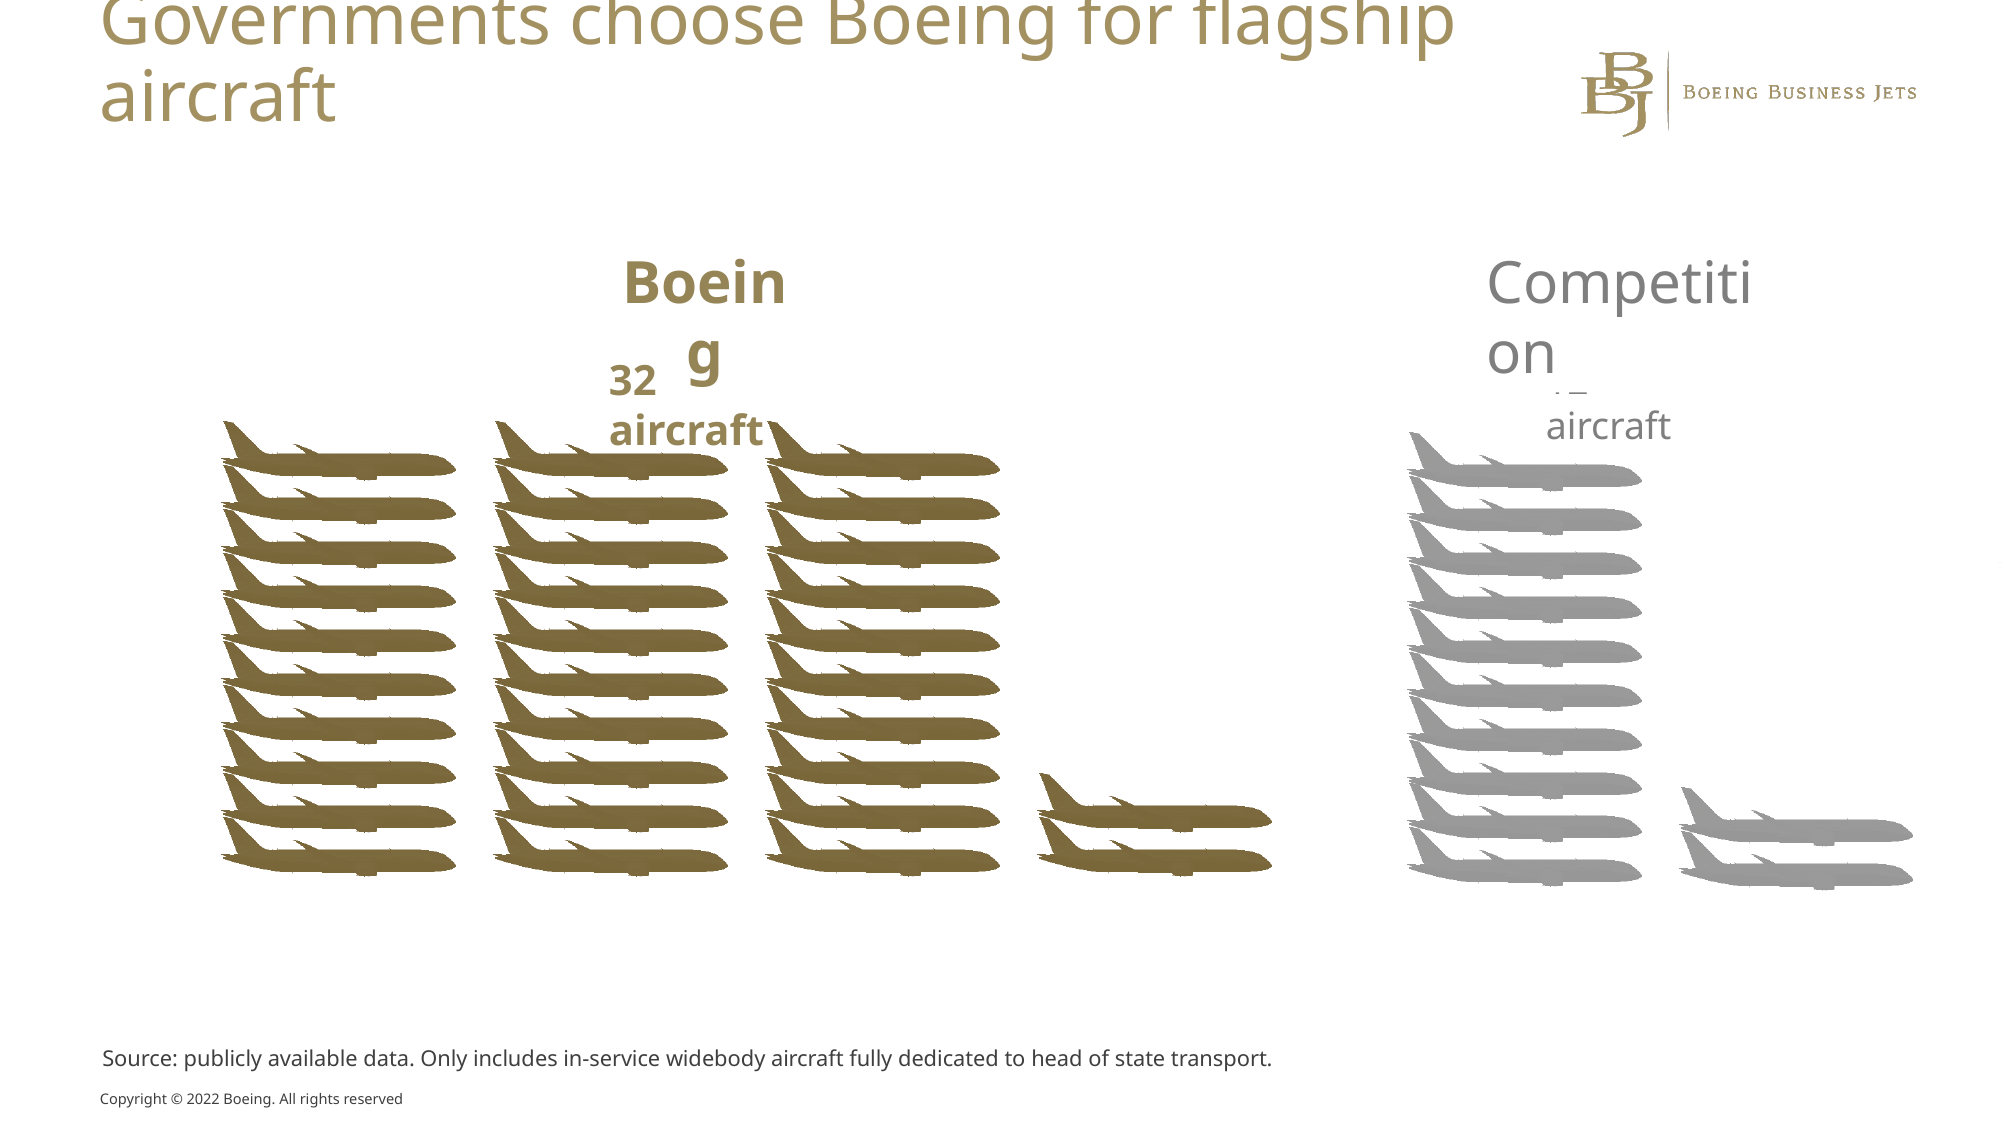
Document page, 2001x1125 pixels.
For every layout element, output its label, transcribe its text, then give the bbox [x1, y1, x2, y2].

title Governments choose Boeing for flagship aircraft [99, 31, 1625, 137]
list Source: publicly available data. Only includes in-service widebody aircraft fully dedicated to head of state transport. [99, 1029, 1900, 1079]
picture [1625, 47, 1916, 137]
picture [755, 412, 1012, 900]
picture [483, 412, 740, 900]
picture [1669, 778, 1926, 914]
text_box Competition [1471, 237, 1798, 393]
text_box 32 aircraft [594, 346, 811, 462]
picture [1397, 423, 1654, 910]
text_box 12 aircraft [1530, 393, 1718, 455]
text_box Boeing [599, 237, 811, 346]
picture [1027, 763, 1284, 900]
picture [212, 412, 468, 900]
